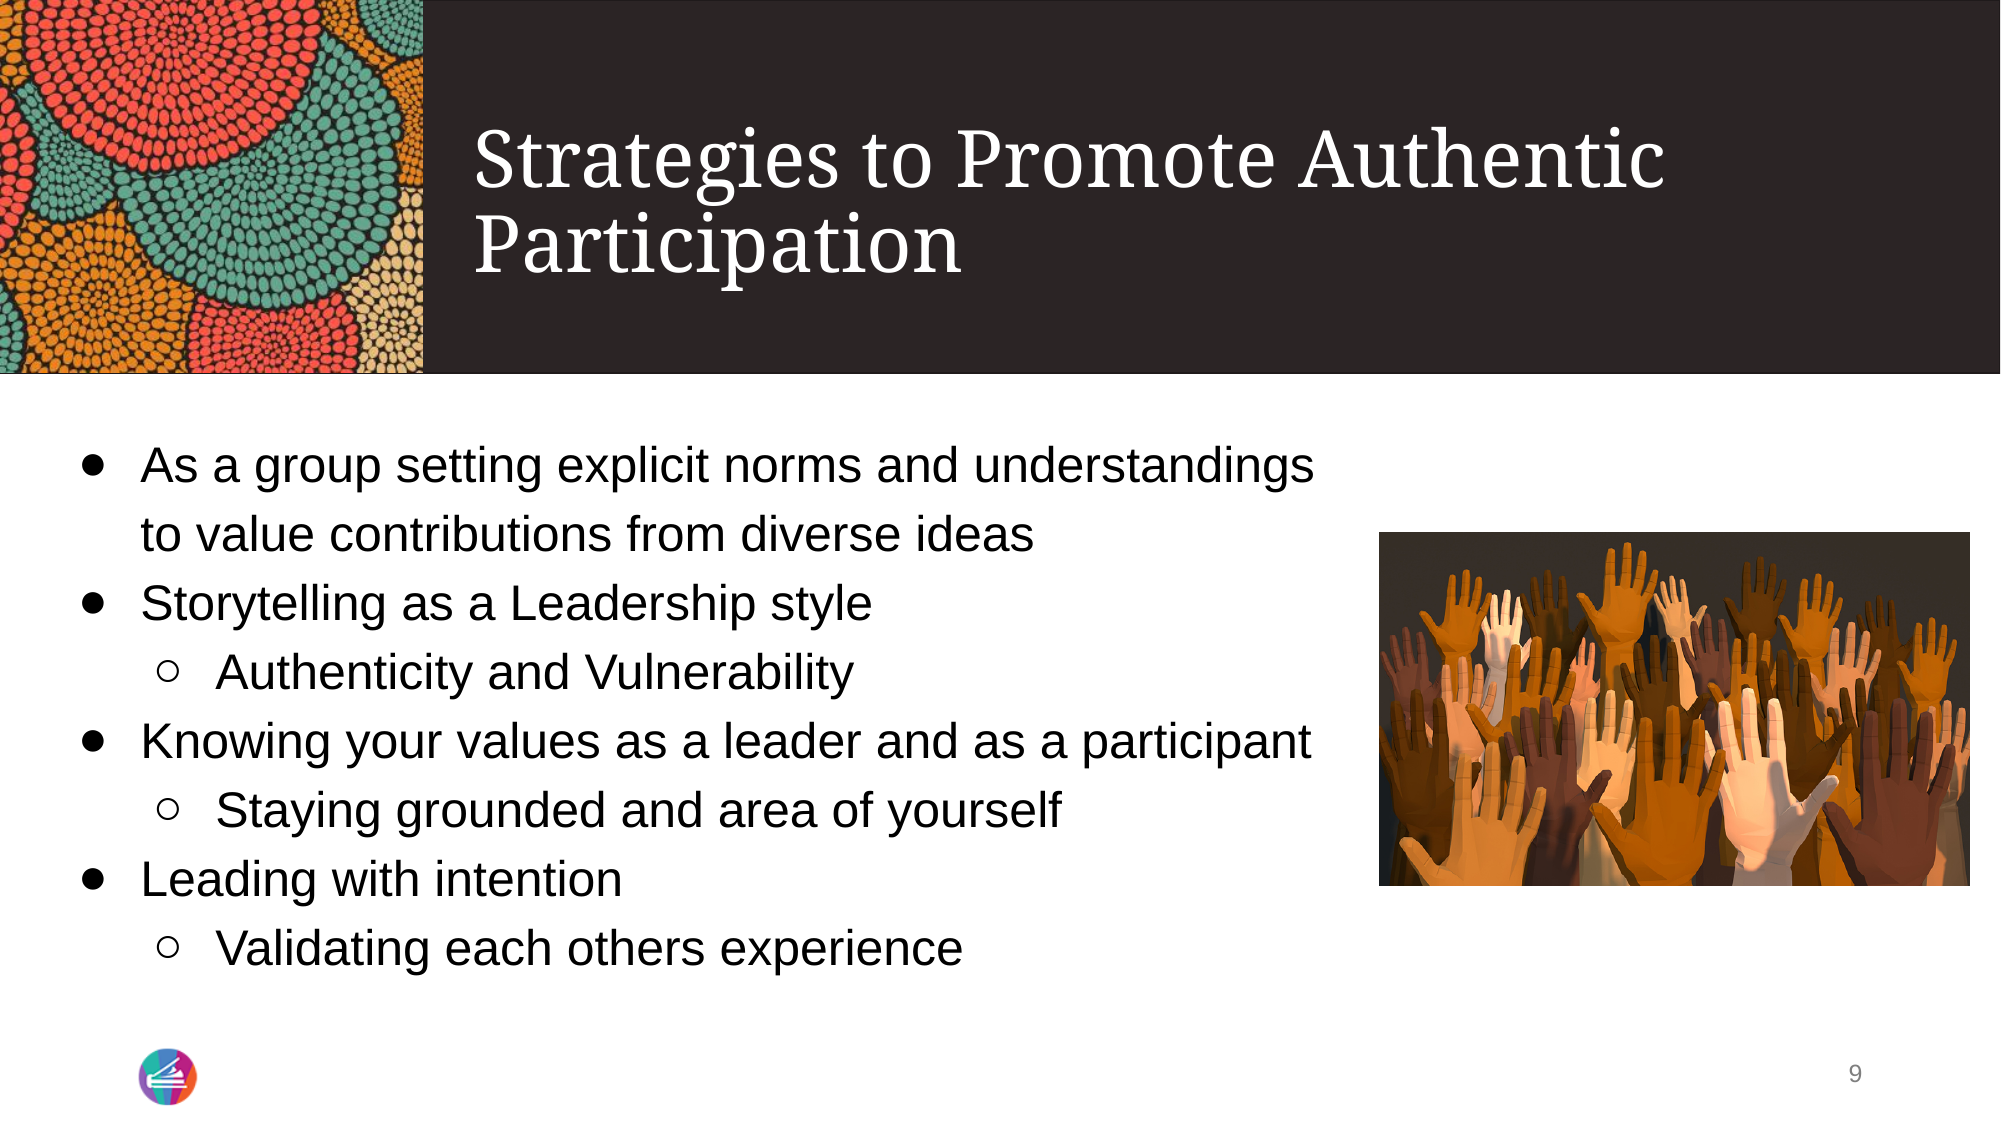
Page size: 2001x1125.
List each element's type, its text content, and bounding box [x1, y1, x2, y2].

picture [0, 0, 423, 373]
picture [136, 1046, 199, 1108]
title Strategies to Promote Authentic Participation [458, 66, 1863, 343]
picture [1379, 531, 1970, 887]
list As a group setting explicit norms and understandings to value contributions from diverse ideas Storytelling as a Leadership style Authenticity and Vulnerability Knowing your values as a leader and as a participant Staying grounded and area of yourself Leading with intention Validating each others experience [50, 416, 1335, 1002]
slide_number ‹#› [1712, 1042, 1863, 1103]
